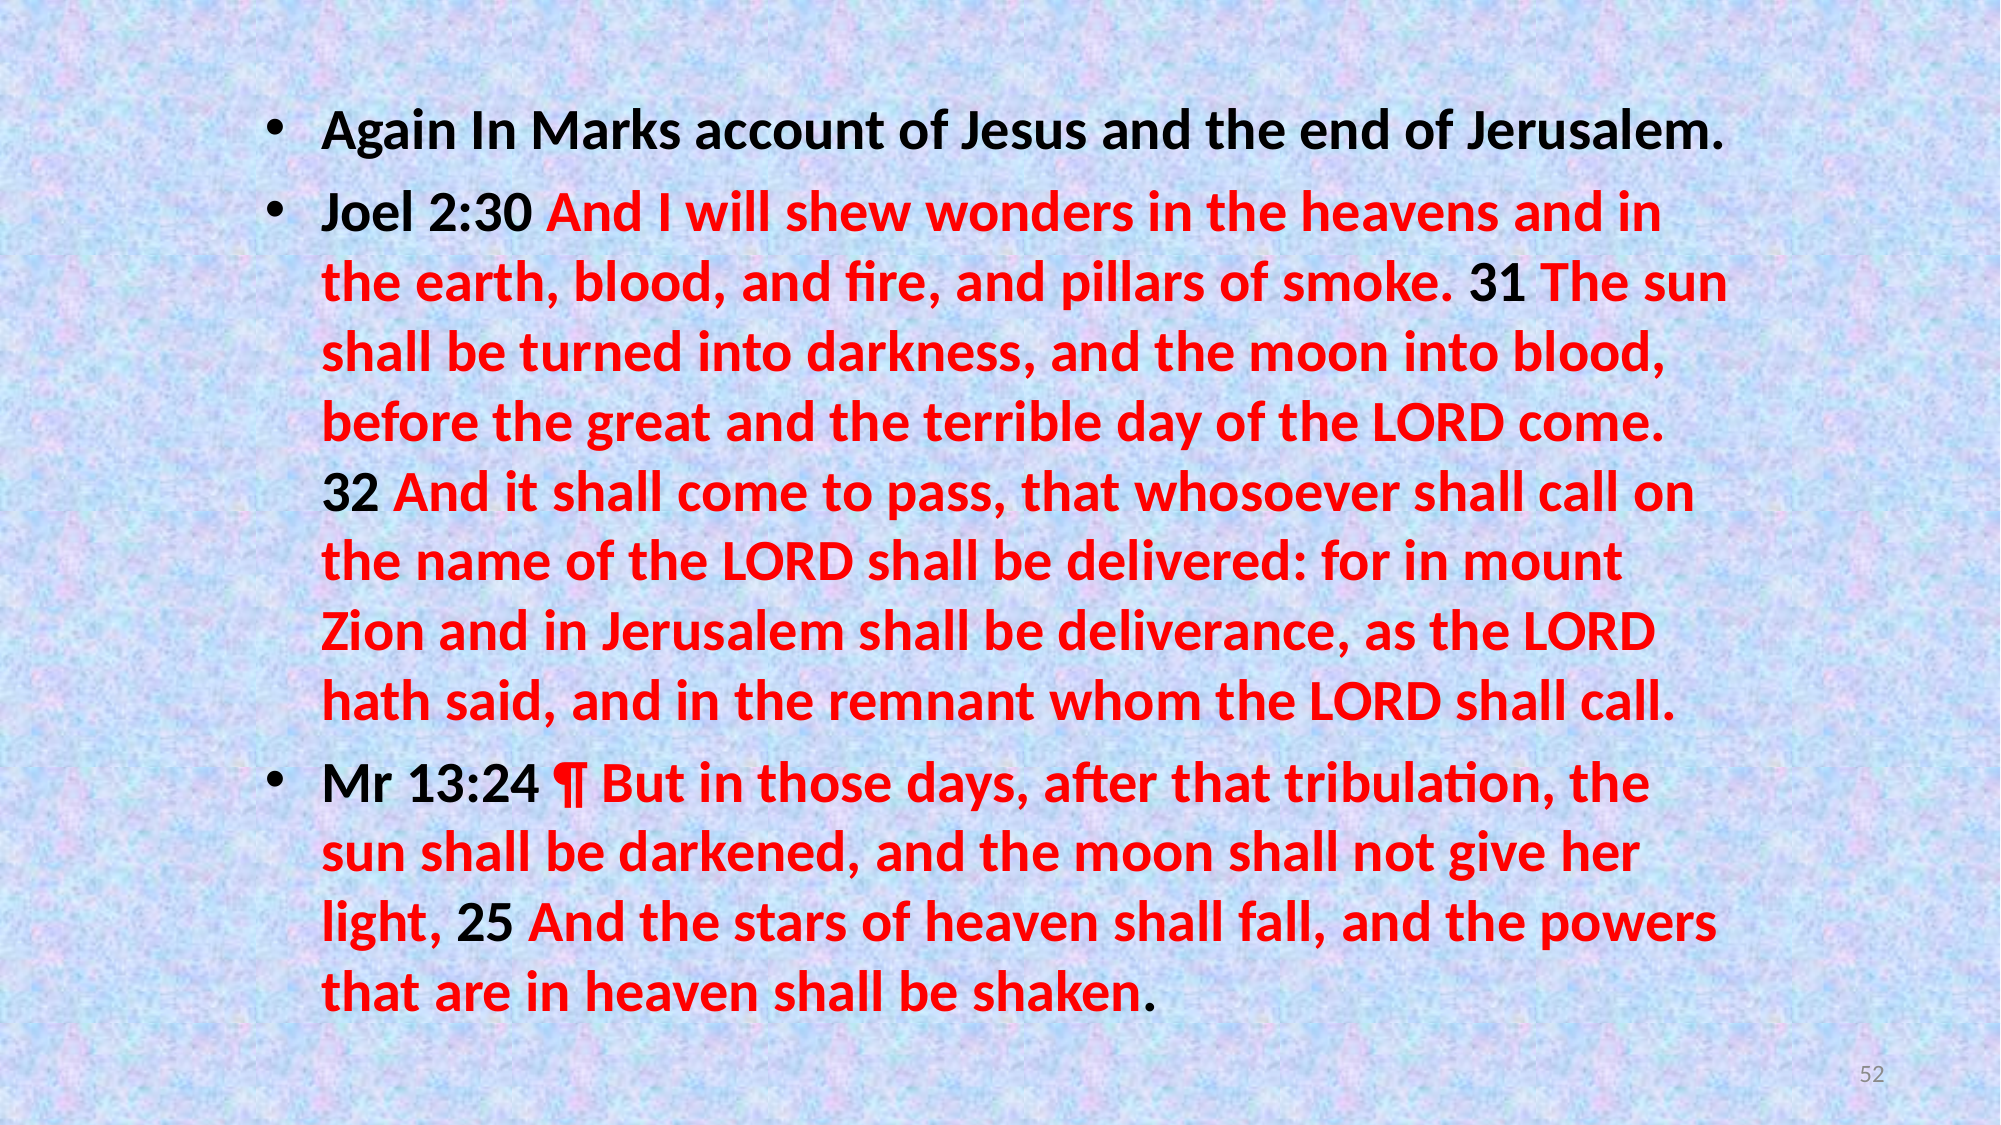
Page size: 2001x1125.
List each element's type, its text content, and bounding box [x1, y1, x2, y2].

list Again In Marks account of Jesus and the end of Jerusalem. Joel 2:30 And I will shew wonders in the heavens and in the earth, blood, and fire, and pillars of smoke. 31 The sun shall be turned into darkness, and the moon into blood, before the great and the terrible day of the LORD come. 32 And it shall come to pass, that whosoever shall call on the name of the LORD shall be delivered: for in mount Zion and in Jerusalem shall be deliverance, as the LORD hath said, and in the remnant whom the LORD shall call. Mr 13:24 ¶ But in those days, after that tribulation, the sun shall be darkened, and the moon shall not give her light, 25 And the stars of heaven shall fall, and the powers that are in heaven shall be shaken. [249, 84, 1750, 1125]
slide_number 52 [1433, 1042, 1900, 1103]
picture [0, 0, 2001, 1125]
